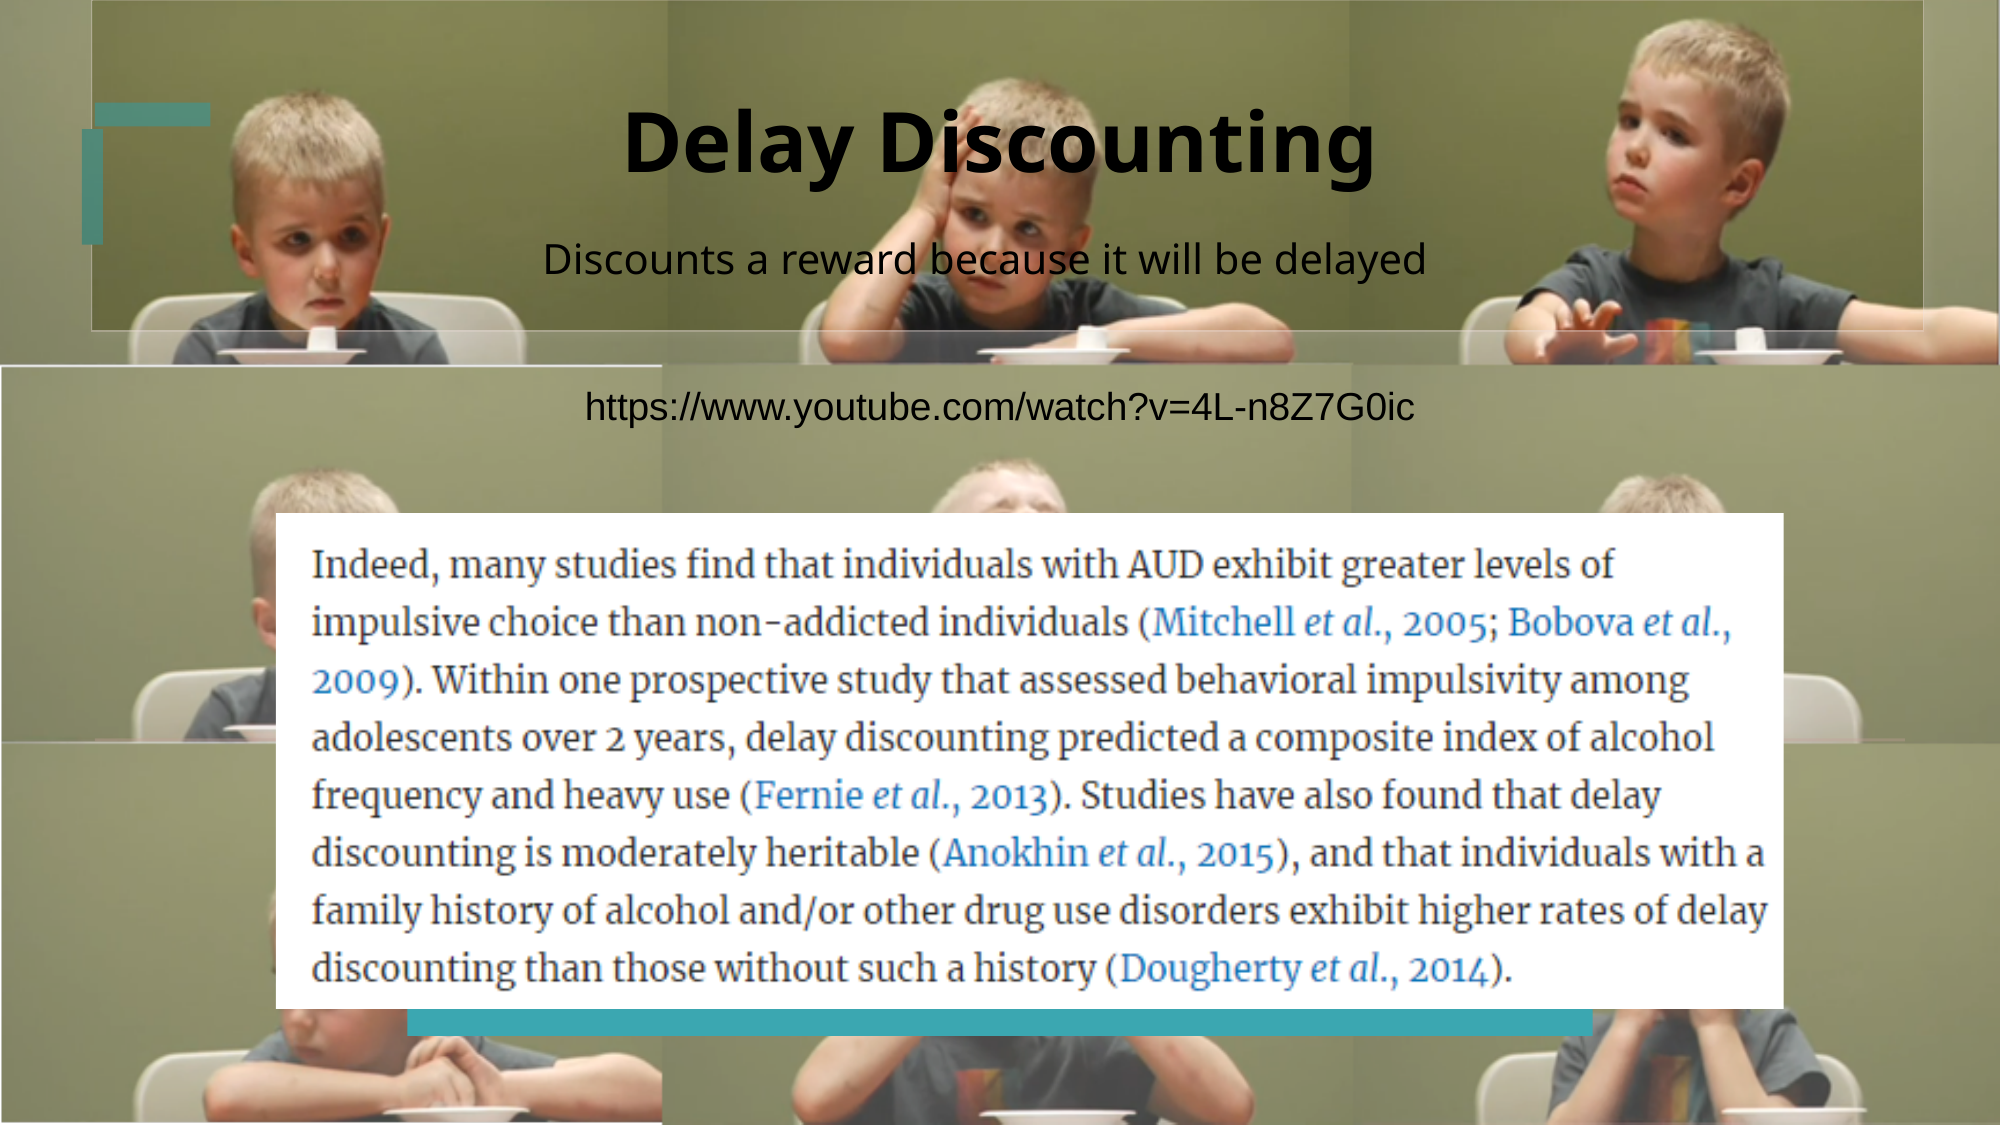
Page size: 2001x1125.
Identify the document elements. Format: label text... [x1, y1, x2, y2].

text_box [0, 0, 2000, 1125]
text_box [406, 1009, 1594, 1037]
text_box https://www.youtube.com/watch?v=4L-n8Z7G0ic [569, 374, 1430, 436]
picture [275, 513, 1784, 1009]
list Discounts a reward because it will be delayed [414, 206, 1557, 305]
title Delay Discounting [345, 74, 1655, 217]
